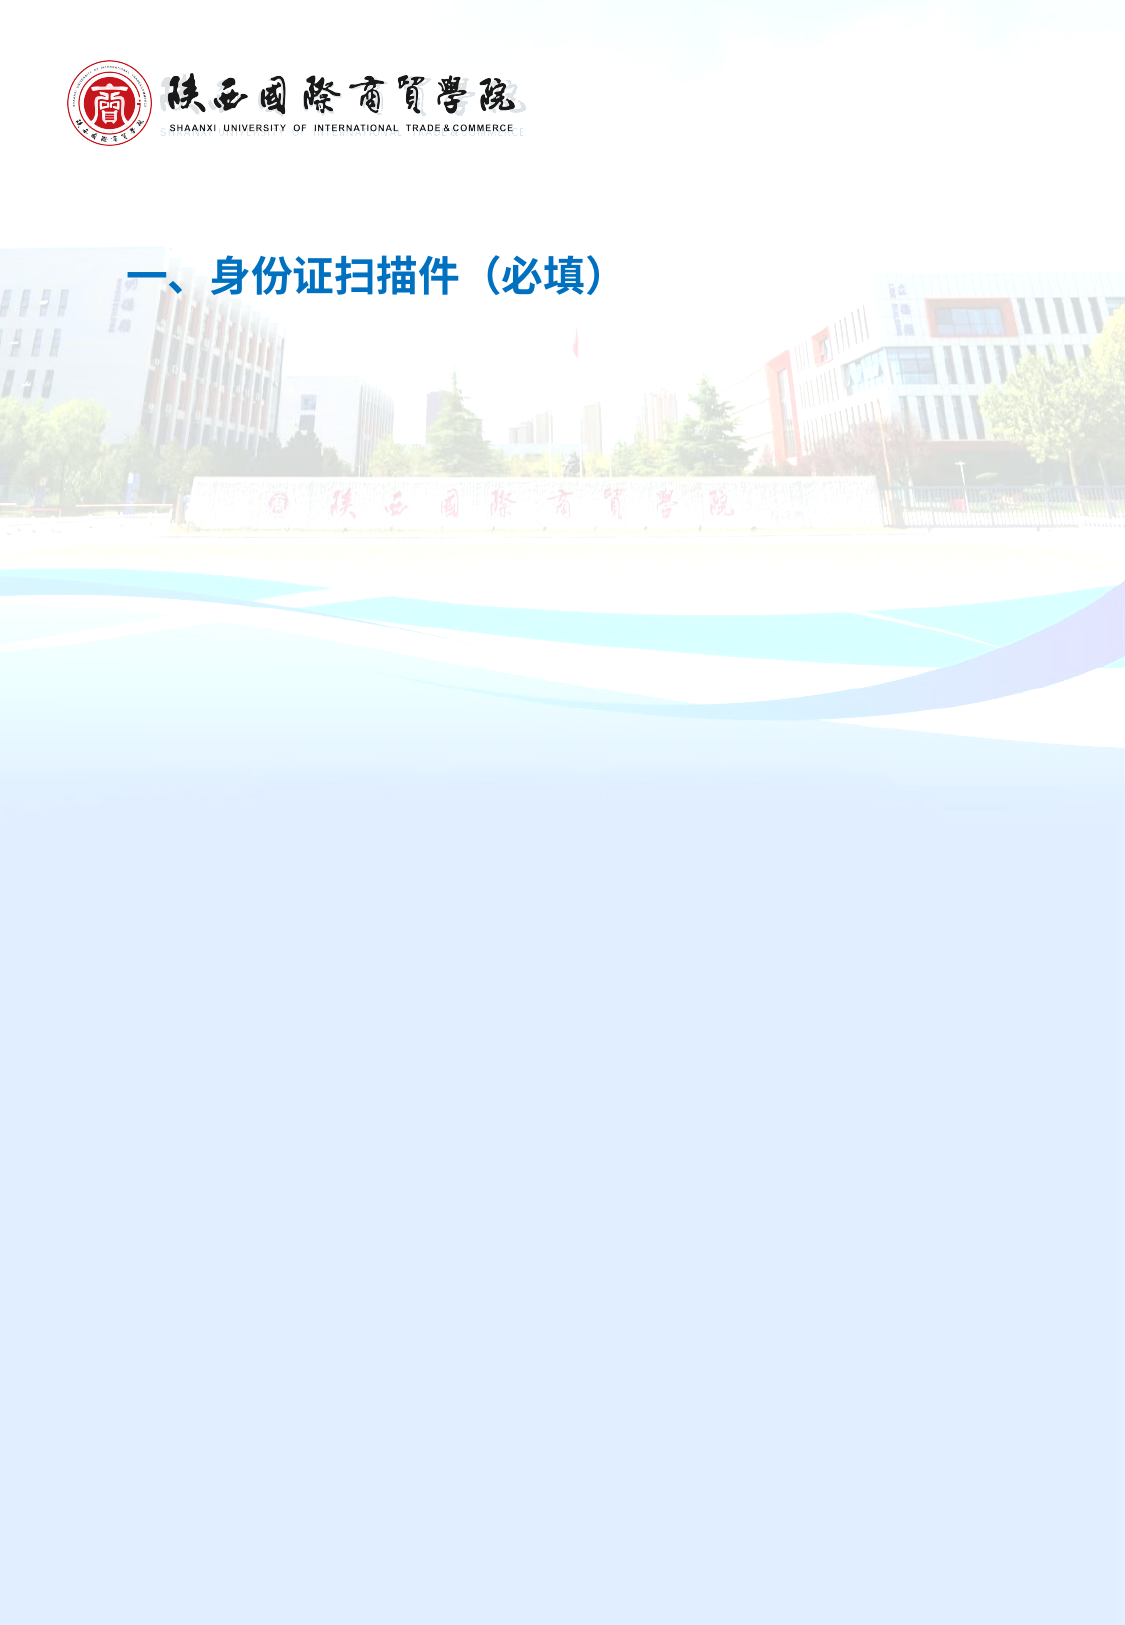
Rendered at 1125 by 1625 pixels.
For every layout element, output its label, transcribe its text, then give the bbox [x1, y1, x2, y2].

title 一、身份证扫描件（必填） [111, 213, 914, 336]
picture [67, 60, 515, 146]
